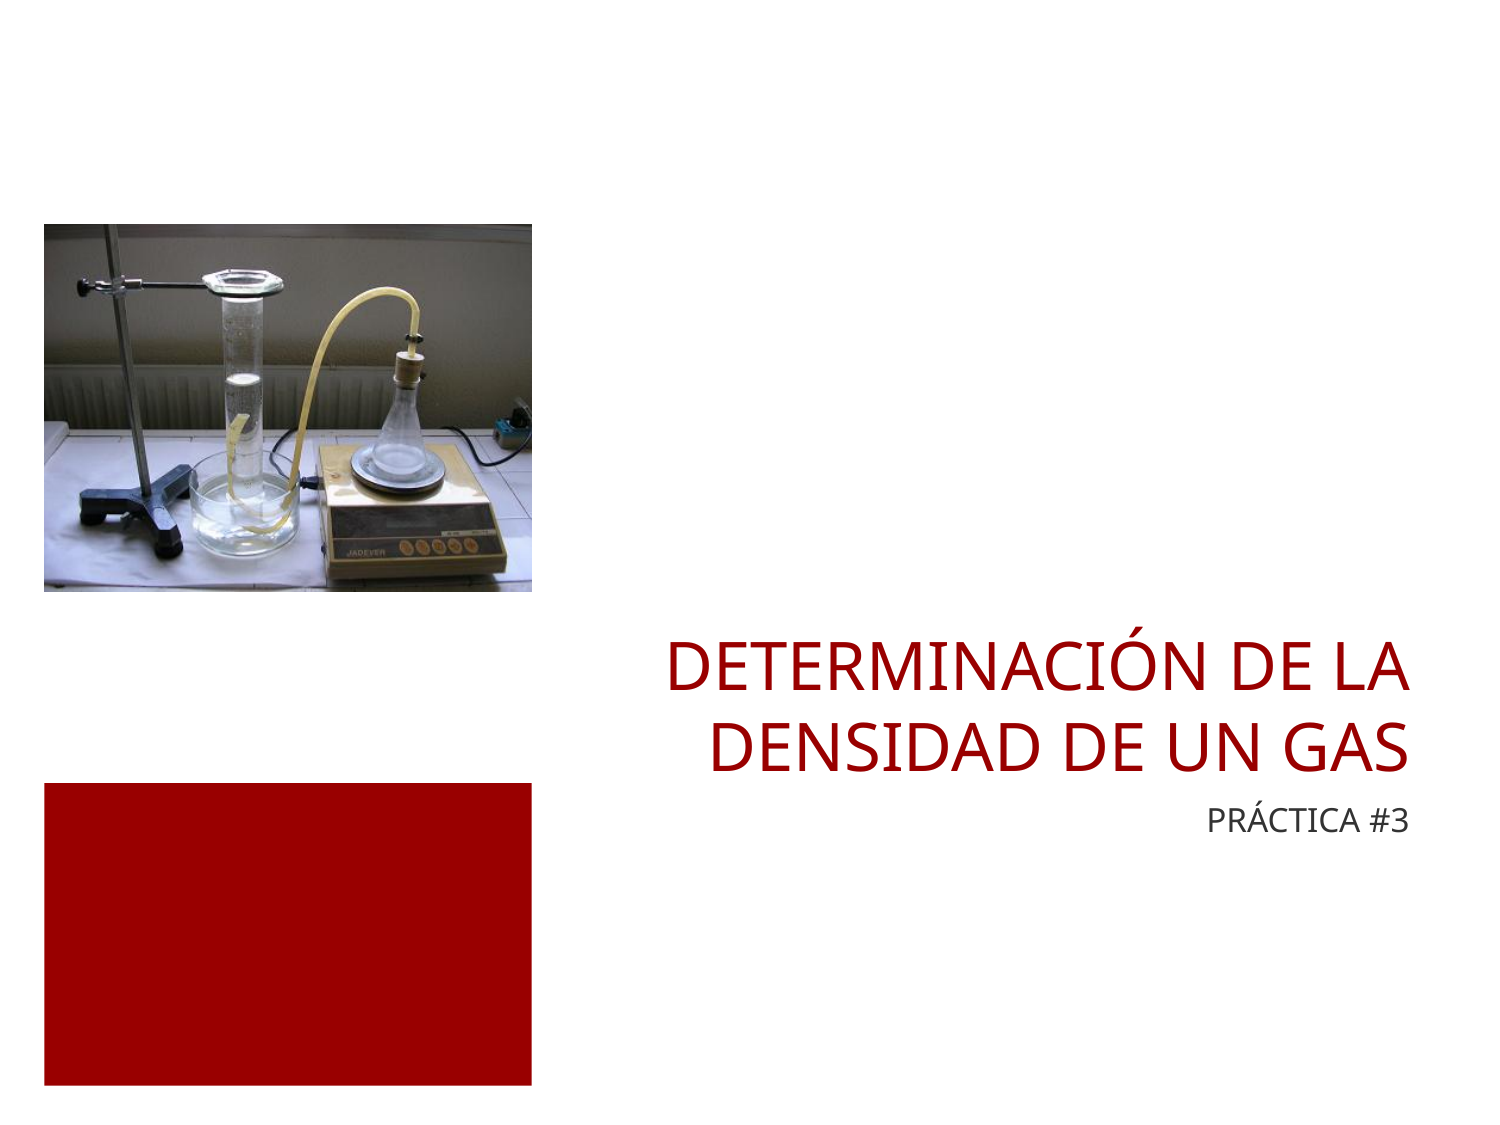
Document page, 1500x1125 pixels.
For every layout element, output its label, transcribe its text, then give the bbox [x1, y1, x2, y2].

picture [43, 43, 533, 773]
list PRÁCTICA #3 [610, 791, 1426, 1009]
title DETERMINACIÓN DE LA DENSIDAD DE UN GAS [610, 562, 1426, 791]
